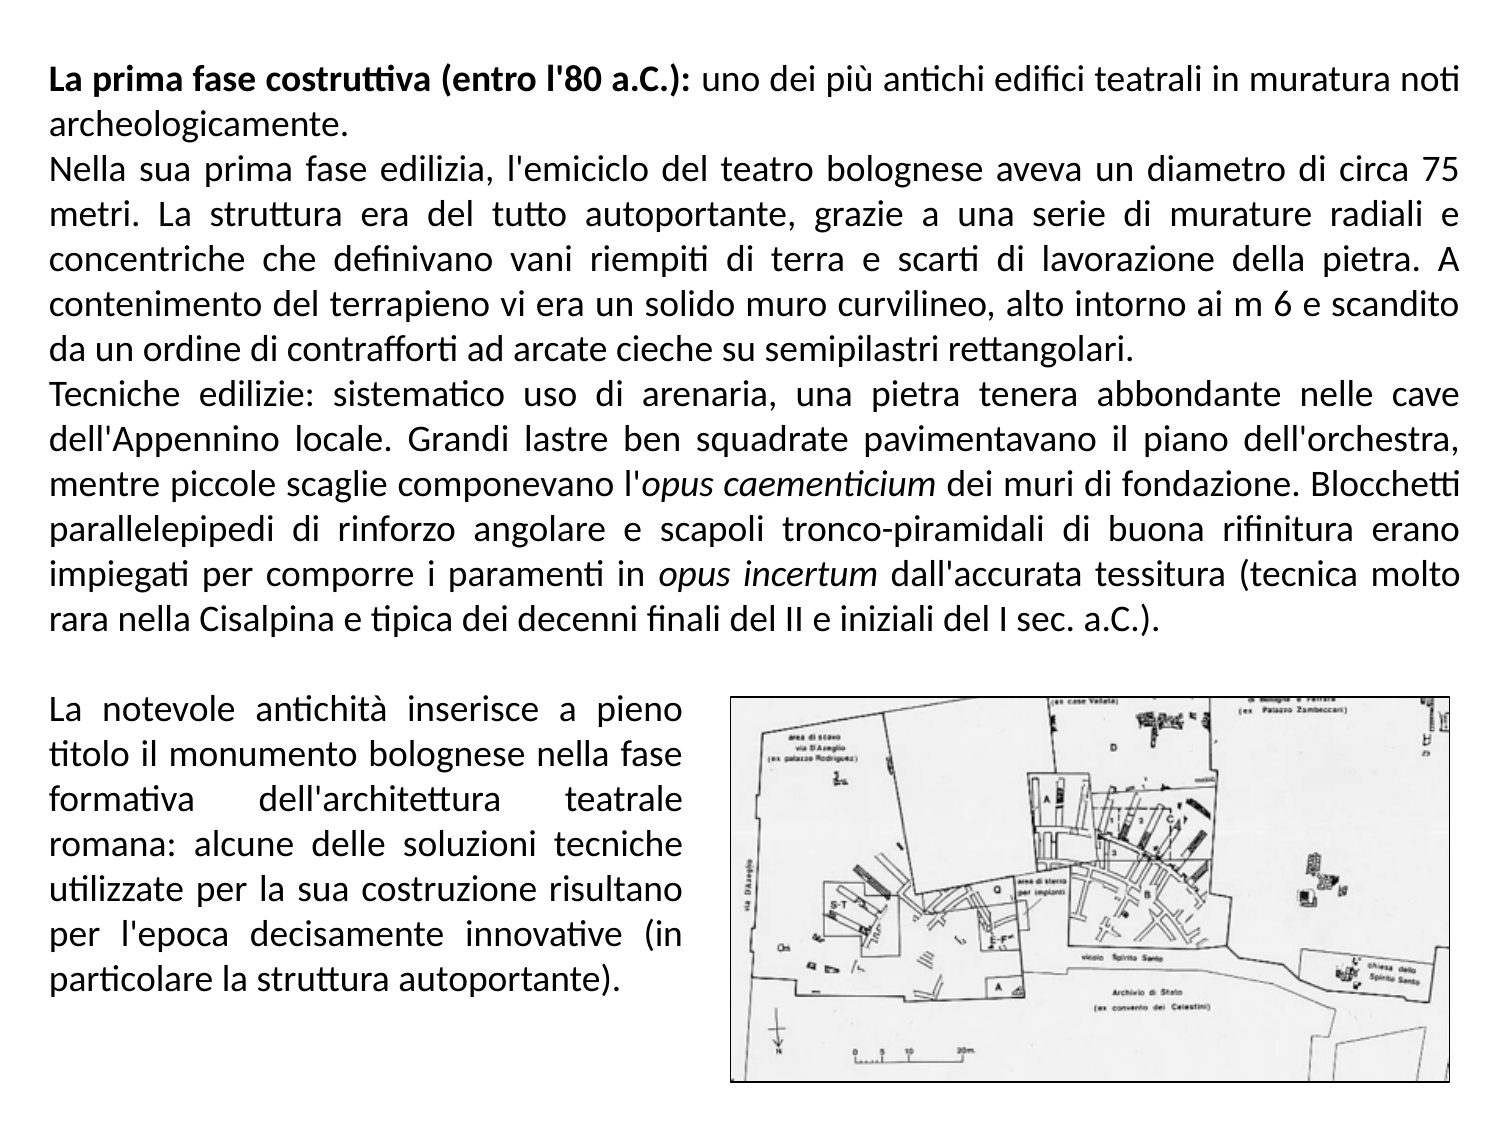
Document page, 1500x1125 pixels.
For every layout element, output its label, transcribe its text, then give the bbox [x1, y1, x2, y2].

text_box La notevole antichità inserisce a pieno titolo il monumento bolognese nella fase formativa dell'architettura teatrale romana: alcune delle soluzioni tecniche utilizzate per la sua costruzione risultano per l'epoca decisamente innovative (in particolare la struttura autoportante). [34, 676, 699, 1006]
text_box La prima fase costruttiva (entro l'80 a.C.): uno dei più antichi edifici teatrali in muratura noti archeologicamente. Nella sua prima fase edilizia, l'emiciclo del teatro bolognese aveva un diametro di circa 75 metri. La struttura era del tutto autoportante, grazie a una serie di murature radiali e concentriche che definivano vani riempiti di terra e scarti di lavorazione della pietra. A contenimento del terrapieno vi era un solido muro curvilineo, alto intorno ai m 6 e scandito da un ordine di contrafforti ad arcate cieche su semipilastri rettangolari. Tecniche edilizie: sistematico uso di arenaria, una pietra tenera abbondante nelle cave dell'Appennino locale. Grandi lastre ben squadrate pavimentavano il piano dell'orchestra, mentre piccole scaglie componevano l'opus caementicium dei muri di fondazione. Blocchetti parallelepipedi di rinforzo angolare e scapoli tronco-piramidali di buona rifinitura erano impiegati per comporre i paramenti in opus incertum dall'accurata tessitura (tecnica molto rara nella Cisalpina e tipica dei decenni finali del II e iniziali del I sec. a.C.). [34, 46, 1477, 647]
picture [731, 697, 1450, 1082]
